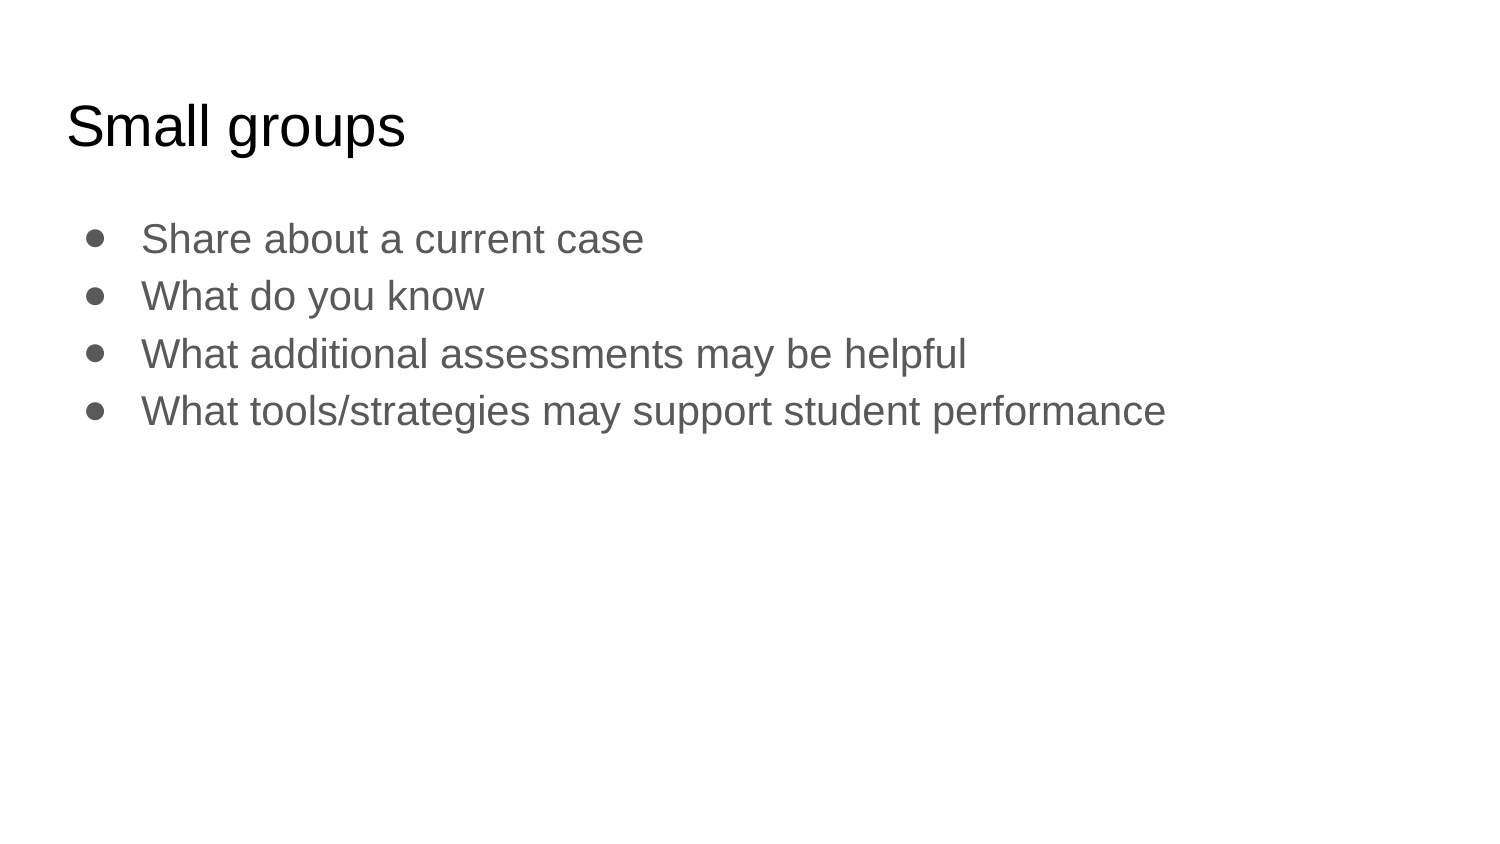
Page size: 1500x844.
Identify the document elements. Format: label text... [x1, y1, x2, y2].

list Share about a current case What do you know What additional assessments may be helpful What tools/strategies may support student performance [51, 189, 1449, 750]
title Small groups [51, 72, 1449, 167]
